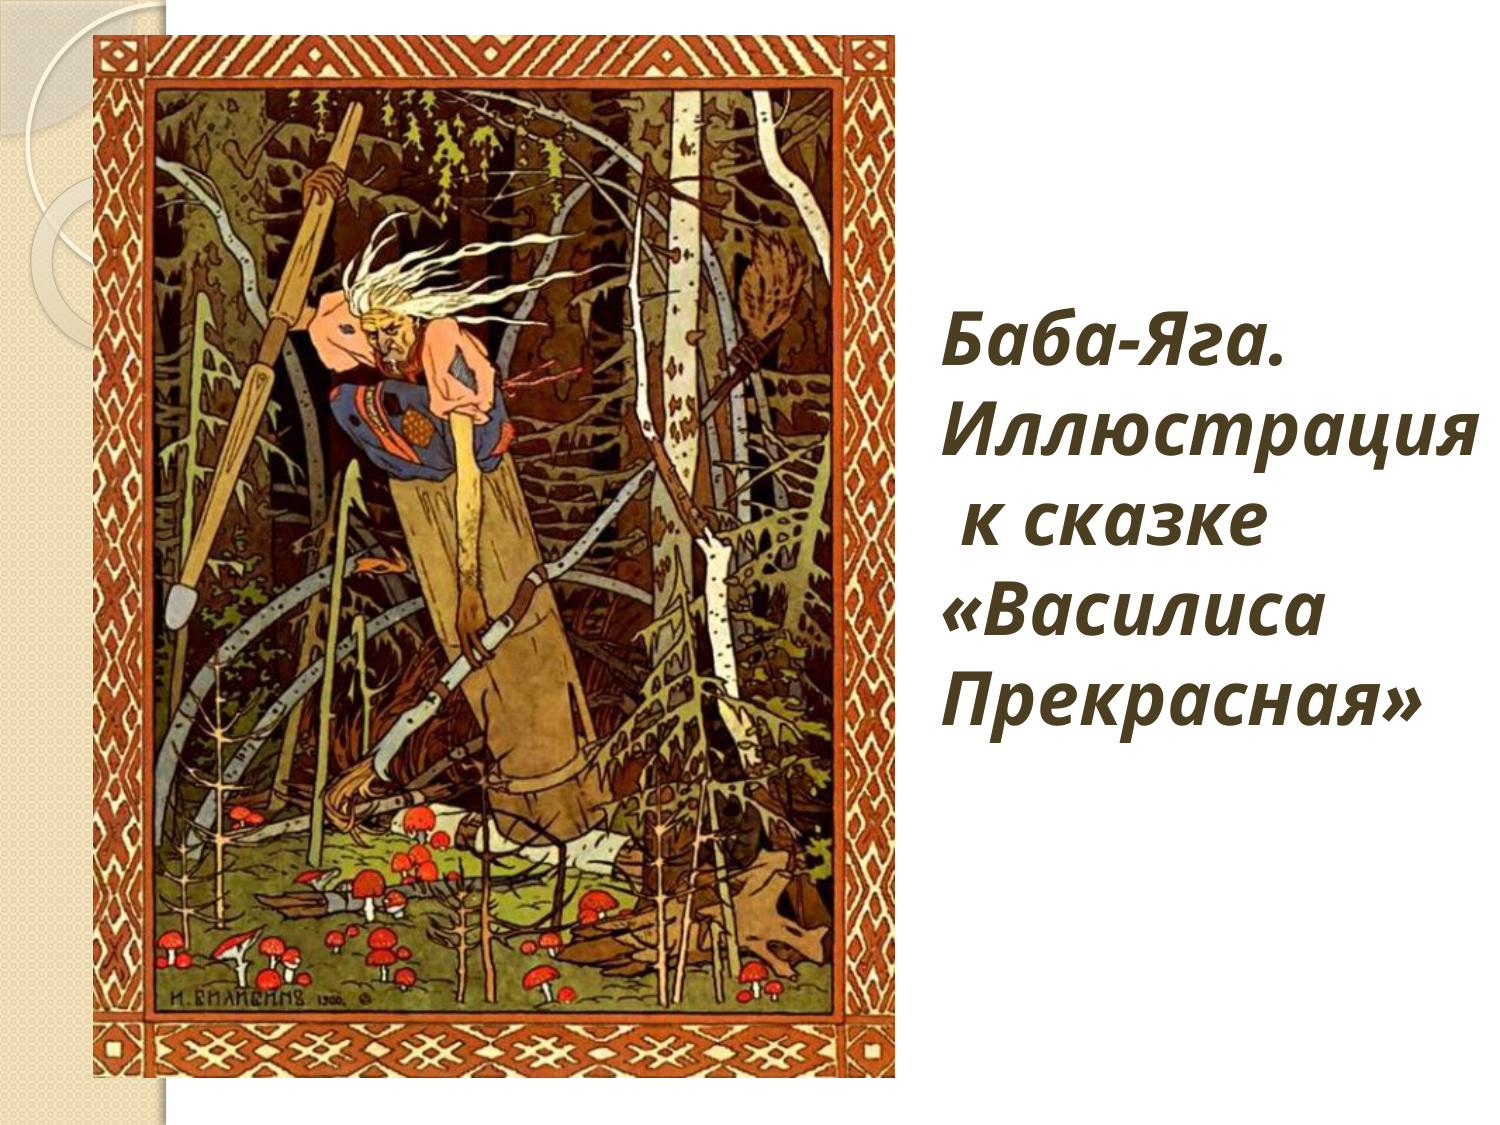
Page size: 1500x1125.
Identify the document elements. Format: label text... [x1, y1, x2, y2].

title Баба-Яга. Иллюстрация к сказке «Василиса Прекрасная» [925, 187, 1500, 844]
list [93, 34, 895, 1079]
